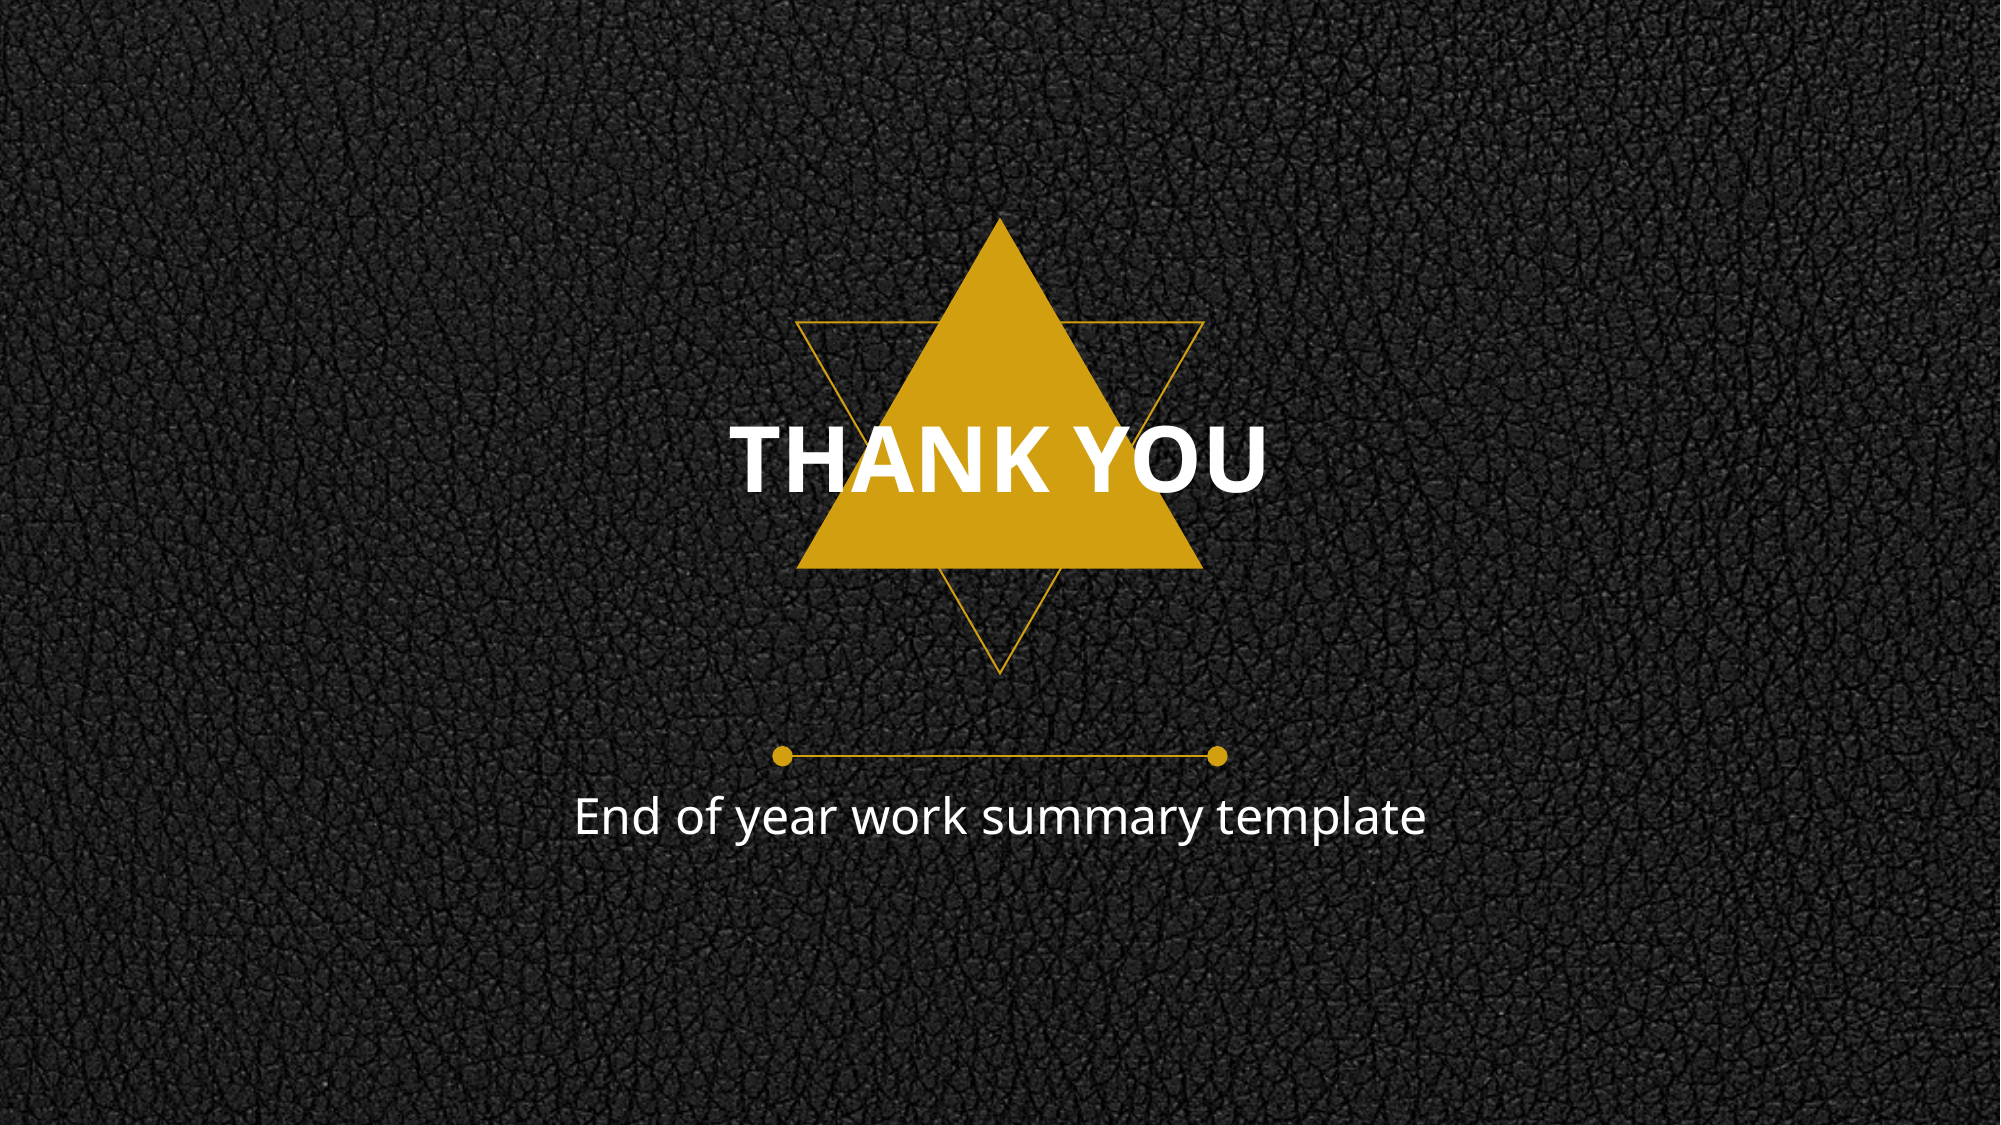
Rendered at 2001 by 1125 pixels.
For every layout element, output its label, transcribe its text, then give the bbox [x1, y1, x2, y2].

picture [0, 0, 2000, 1125]
text_box [794, 518, 938, 570]
text_box [794, 321, 1206, 393]
text_box THANK YOU [713, 393, 1287, 518]
text_box [938, 215, 1062, 321]
text_box End of year work summary template [558, 777, 1444, 852]
text_box [1062, 518, 1206, 570]
text_box [908, 518, 1092, 676]
